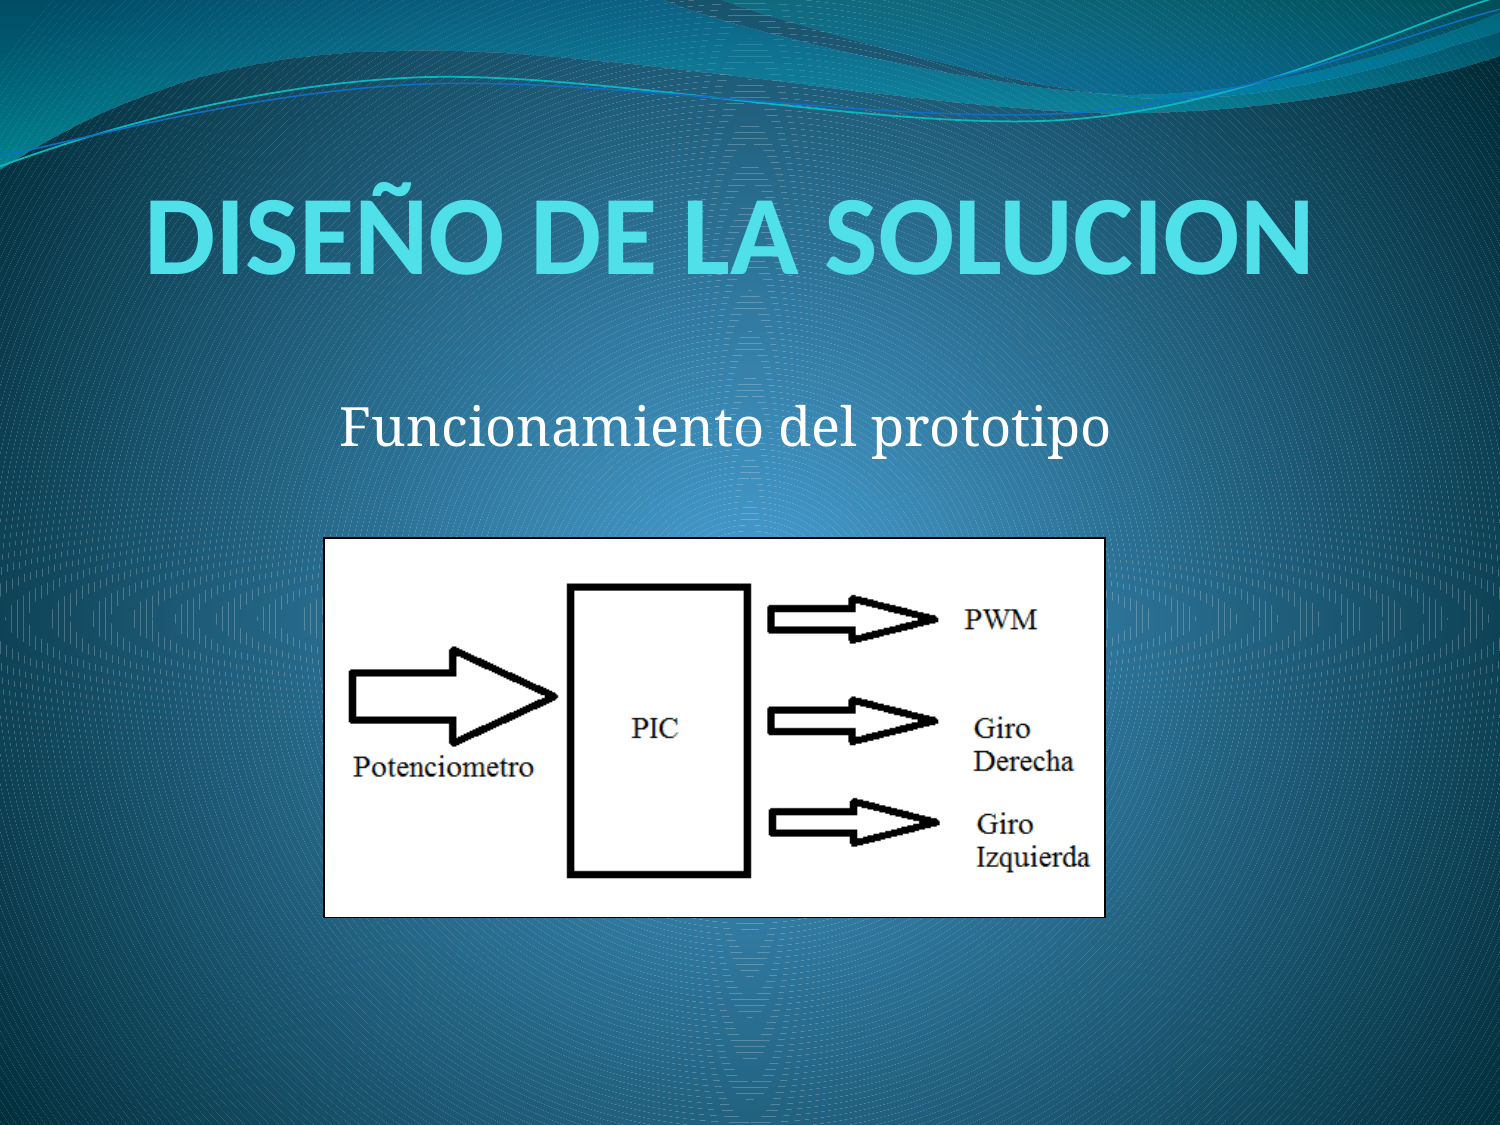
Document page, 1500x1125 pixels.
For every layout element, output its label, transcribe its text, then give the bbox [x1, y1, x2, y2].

subtitle Funcionamiento del prototipo [87, 385, 1376, 1059]
picture [324, 538, 1105, 918]
table_cell 9 [317, 540, 1110, 929]
title DISEÑO DE LA SOLUCION [87, 160, 1376, 385]
